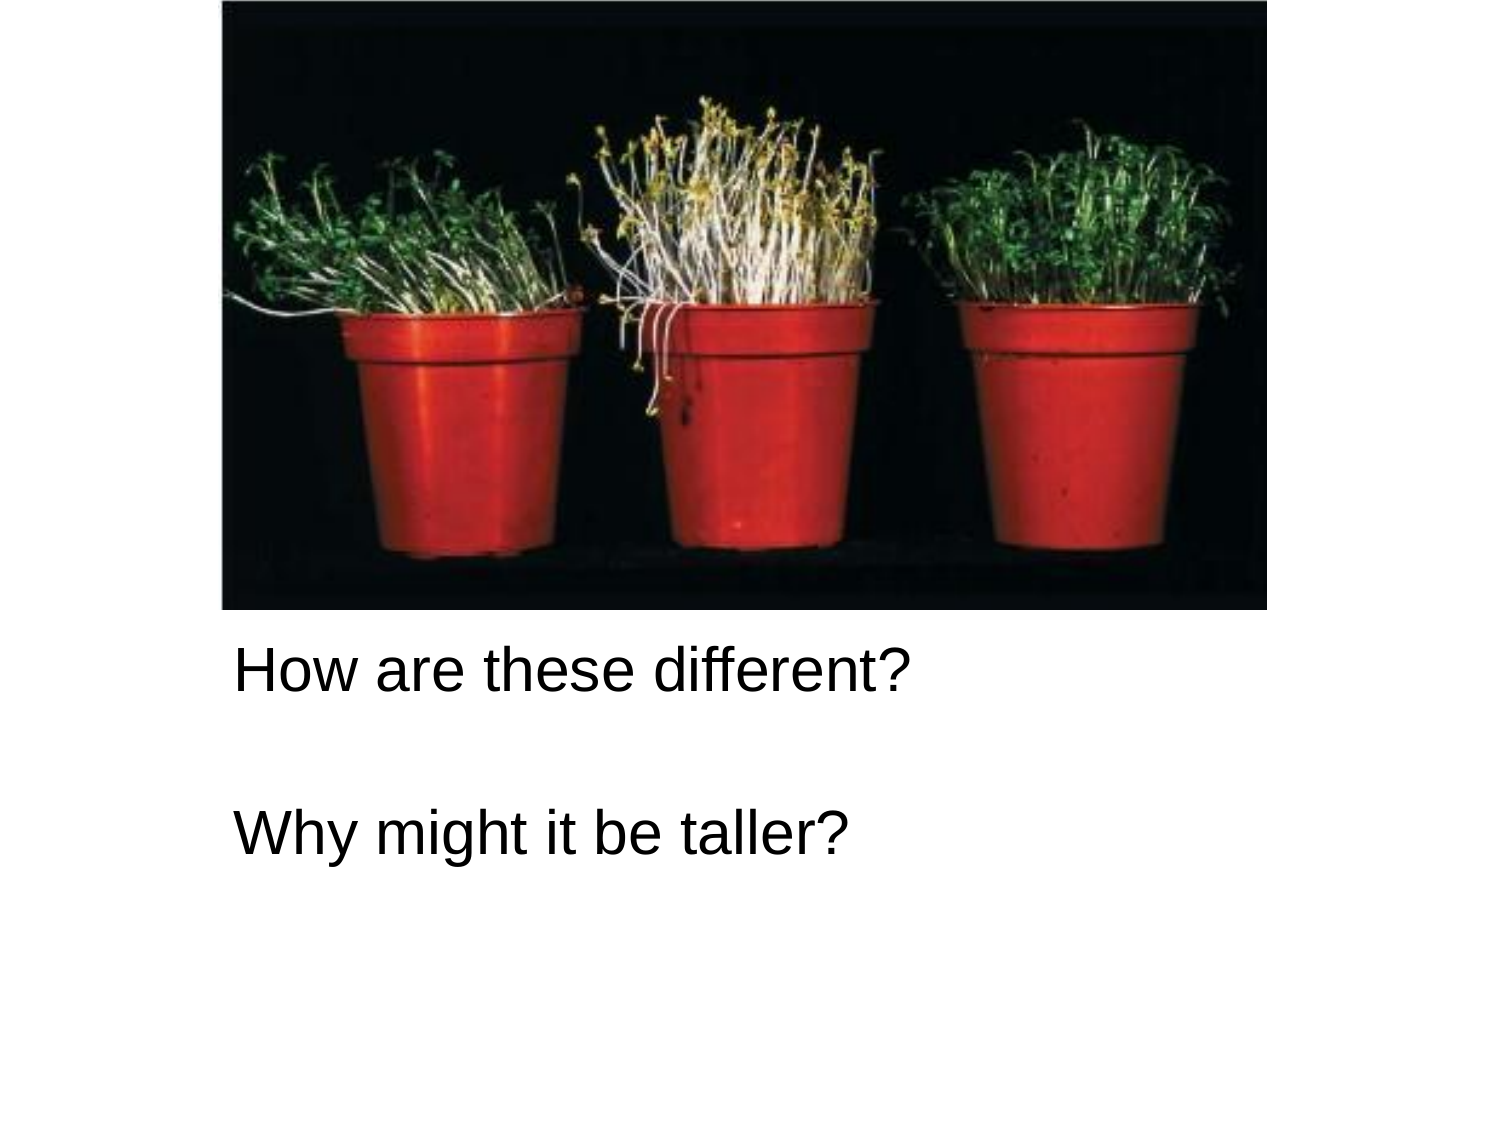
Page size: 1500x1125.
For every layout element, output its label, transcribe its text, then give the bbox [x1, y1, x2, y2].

picture [218, 0, 1267, 610]
subtitle How are these different? Why might it be taller? [218, 621, 1269, 909]
